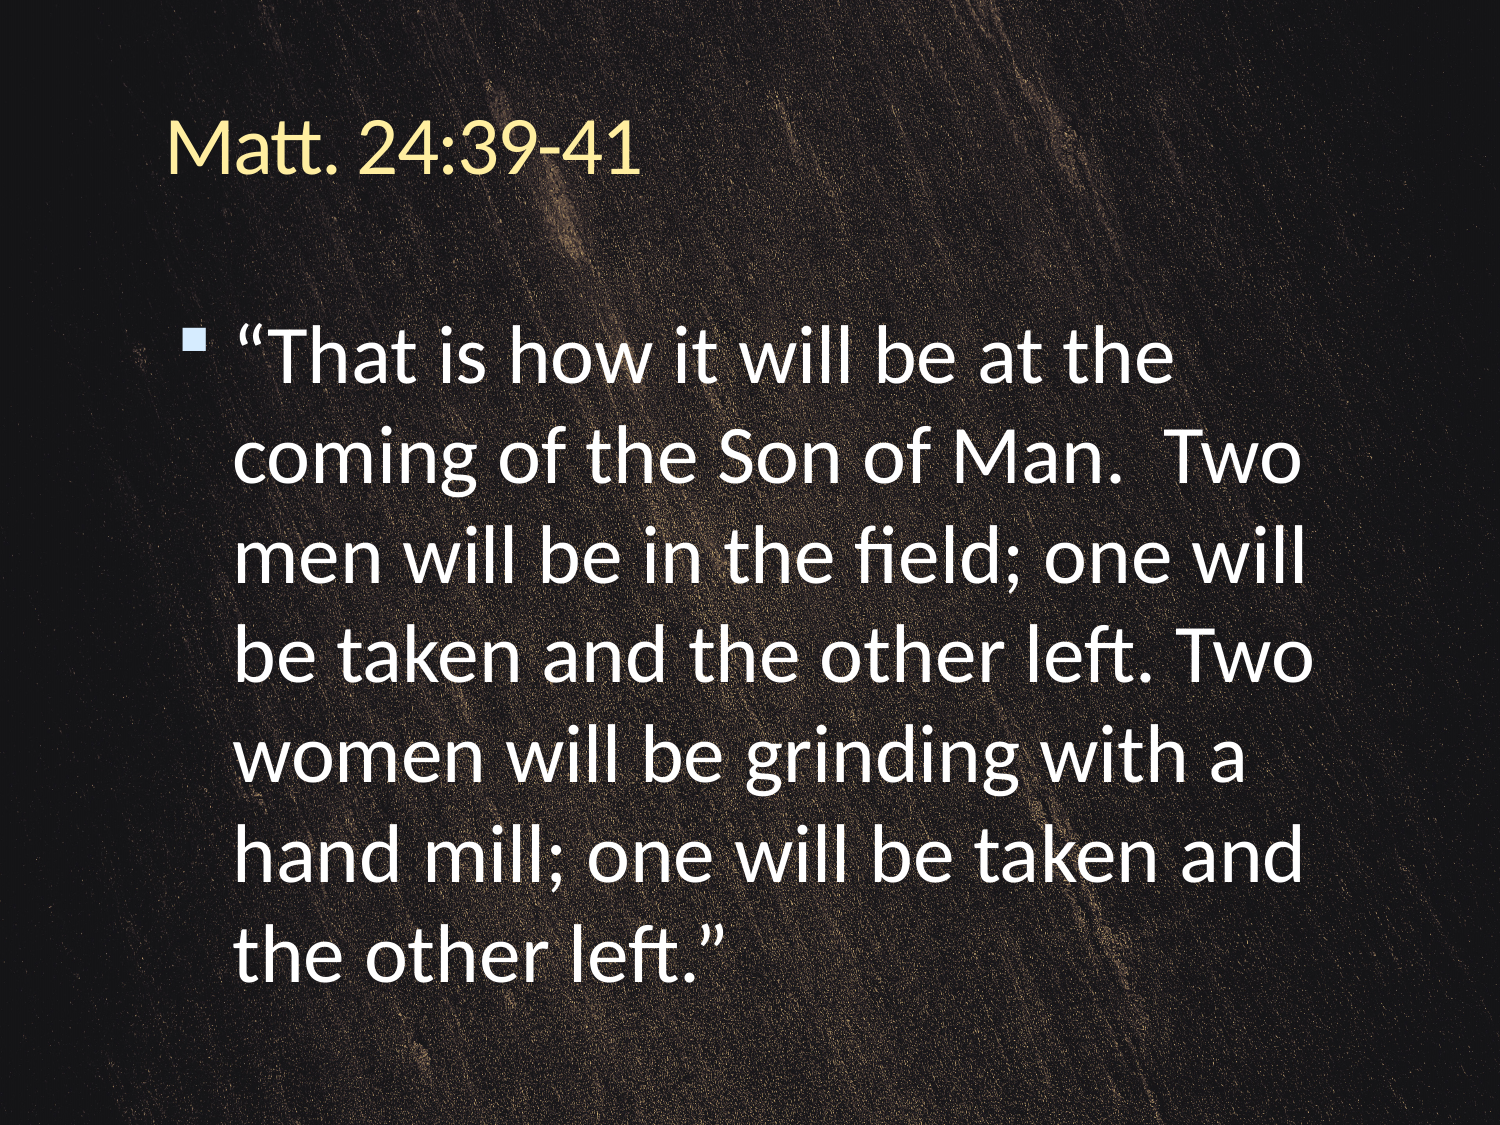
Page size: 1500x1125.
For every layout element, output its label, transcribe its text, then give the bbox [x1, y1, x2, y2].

picture [0, 0, 1500, 1125]
list “That is how it will be at the coming of the Son of Man. Two men will be in the field; one will be taken and the other left. Two women will be grinding with a hand mill; one will be taken and the other left.” [150, 292, 1425, 1043]
title Matt. 24:39-41 [150, 83, 1425, 234]
